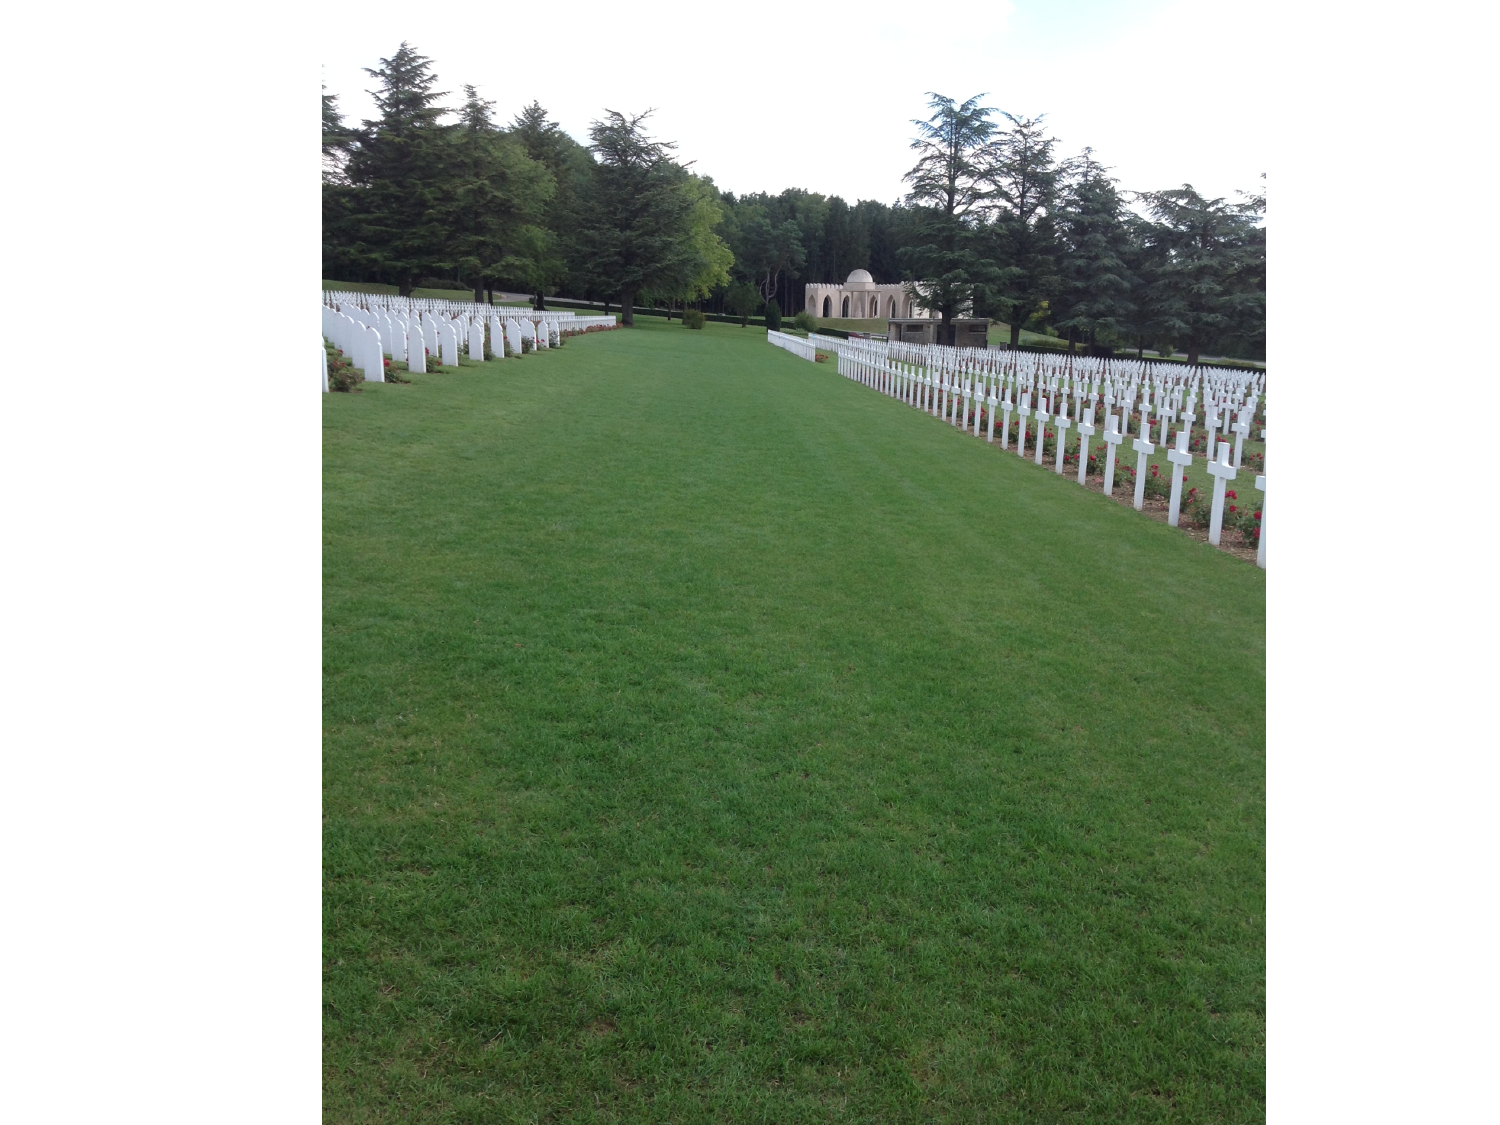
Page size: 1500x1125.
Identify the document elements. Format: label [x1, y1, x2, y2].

picture [160, 1, 1426, 1125]
